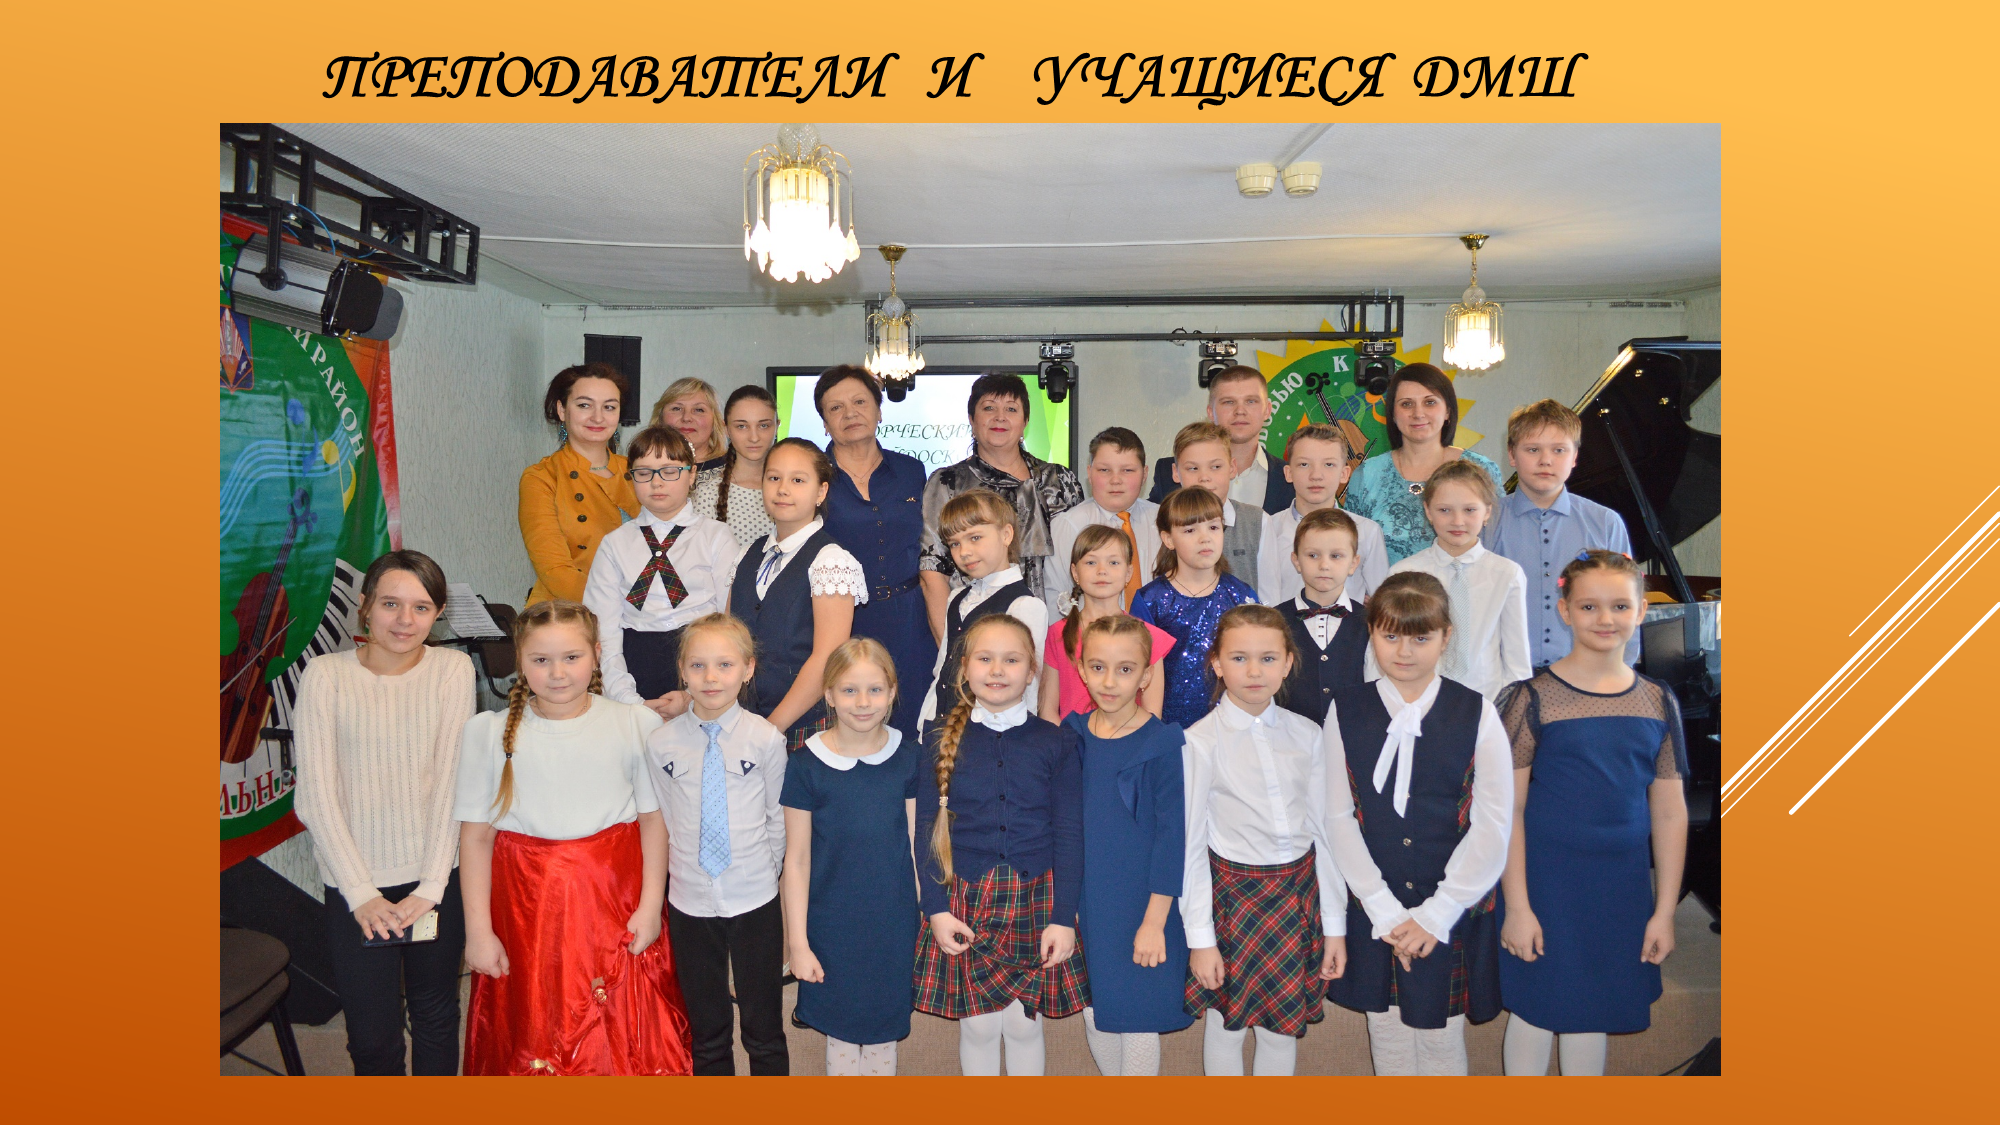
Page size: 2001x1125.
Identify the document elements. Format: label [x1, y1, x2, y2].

picture [220, 17, 1722, 1076]
